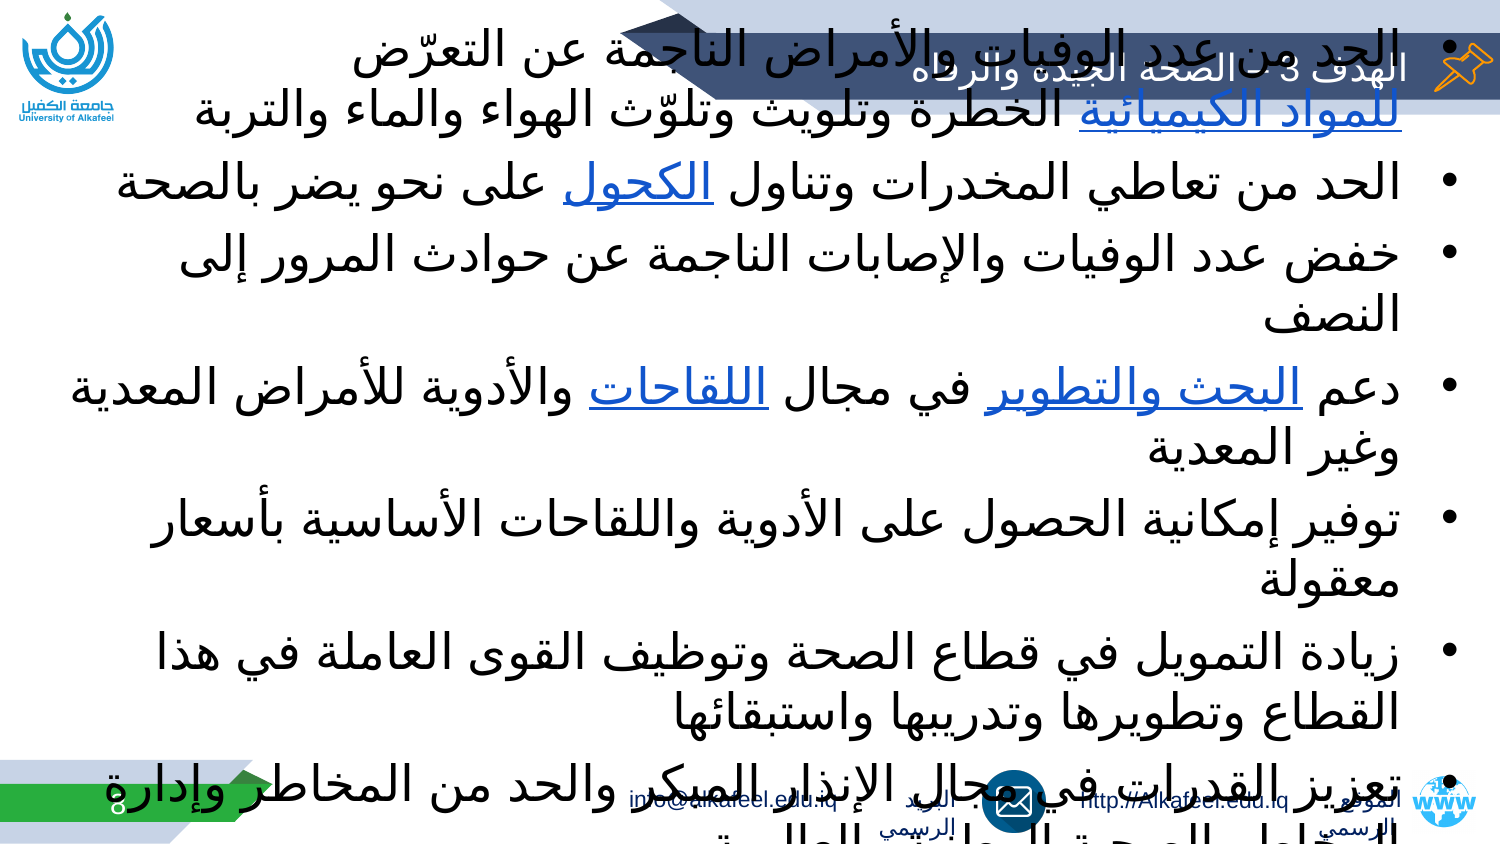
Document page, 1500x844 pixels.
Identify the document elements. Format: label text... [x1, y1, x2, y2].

slide_number 8 [2, 784, 235, 822]
picture [982, 770, 1046, 833]
picture [7, 8, 124, 129]
list الحد من عدد الوفيات والأمراض الناجمة عن التعرّض للمواد الكيميائية الخطرة وتلويث وتلوّث الهواء والماء والتربة الحد من تعاطي المخدرات وتناول الكحول على نحو يضر بالصحة خفض عدد الوفيات والإصابات الناجمة عن حوادث المرور إلى النصف دعم البحث والتطوير في مجال اللقاحات والأدوية للأمراض المعدية وغير المعدية توفير إمكانية الحصول على الأدوية واللقاحات الأساسية بأسعار معقولة زيادة التمويل في قطاع الصحة وتوظيف القوى العاملة في هذا القطاع وتطويرها وتدريبها واستبقائها تعزيز القدرات في مجال الإنذار المبكر والحد من المخاطر وإدارة المخاطر الصحية الوطنية والعالمية. [17, 128, 1486, 760]
title الهدف 3 – الصحة الجيدة والرفاه [715, 32, 1424, 100]
picture [1412, 770, 1476, 834]
